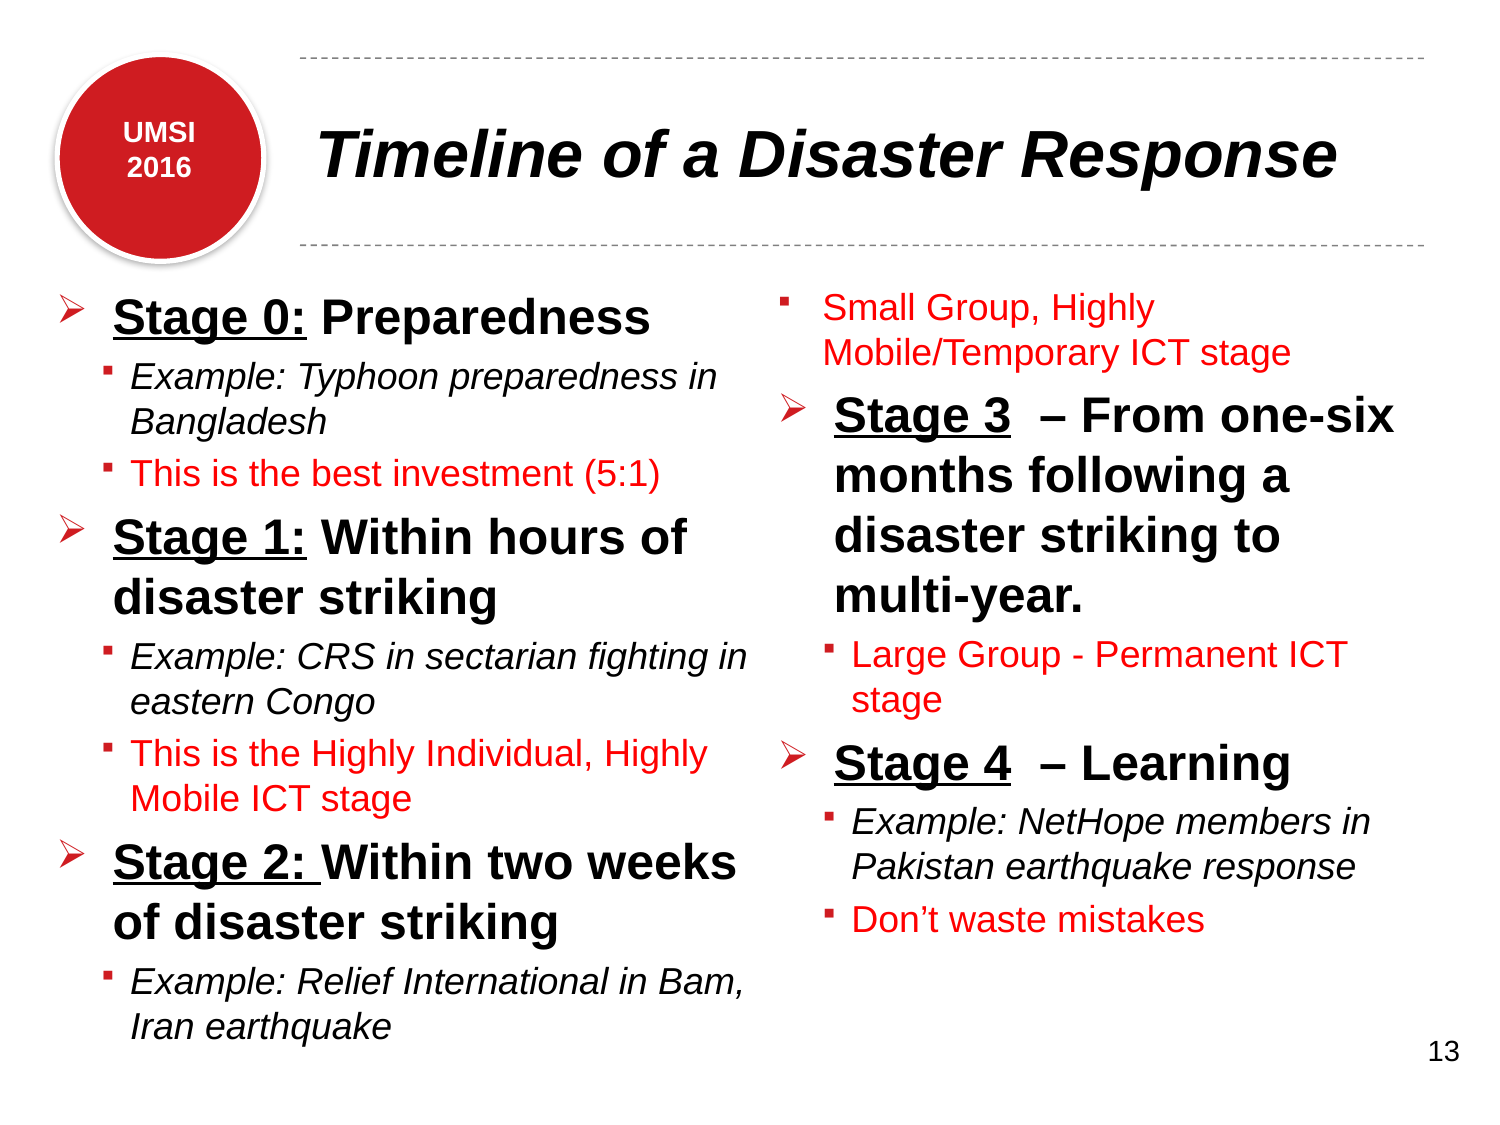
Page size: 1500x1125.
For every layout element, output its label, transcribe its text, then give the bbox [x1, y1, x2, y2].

list Stage 0: Preparedness Example: Typhoon preparedness in Bangladesh This is the best investment (5:1) Stage 1: Within hours of disaster striking Example: CRS in sectarian fighting in eastern Congo This is the Highly Individual, Highly Mobile ICT stage Stage 2: Within two weeks of disaster striking Example: Relief International in Bam, Iran earthquake [41, 276, 774, 1104]
title Timeline of a Disaster Response [299, 57, 1426, 246]
list Small Group, Highly Mobile/Temporary ICT stage Stage 3 – From one-six months following a disaster striking to multi-year. Large Group - Permanent ICT stage Stage 4 – Learning Example: NetHope members in Pakistan earthquake response Don’t waste mistakes [762, 274, 1426, 963]
text_box 13 [1275, 1025, 1475, 1104]
